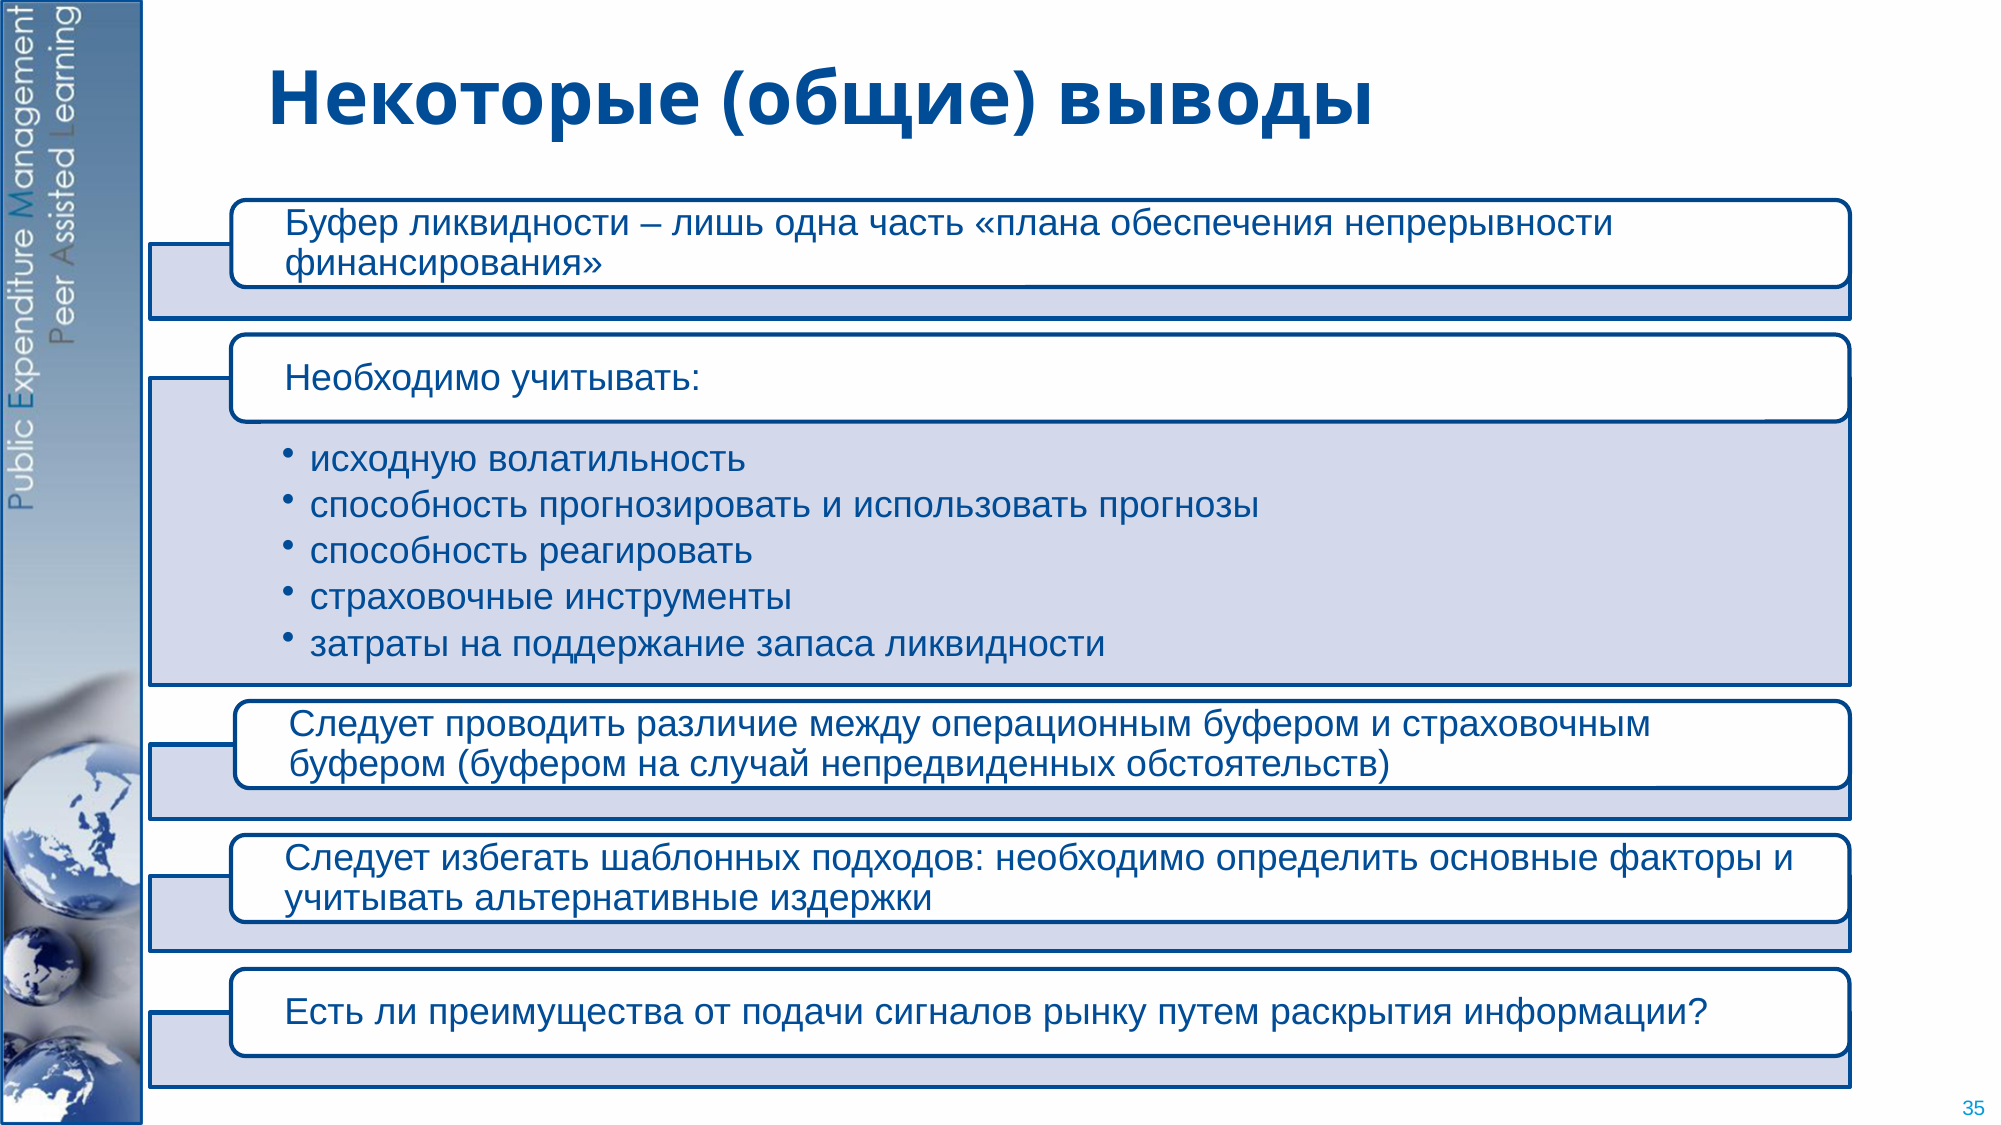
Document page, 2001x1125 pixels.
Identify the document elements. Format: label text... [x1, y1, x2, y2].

picture [0, 0, 143, 1125]
title Некоторые (общие) выводы [266, 0, 1675, 198]
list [149, 199, 1851, 1088]
